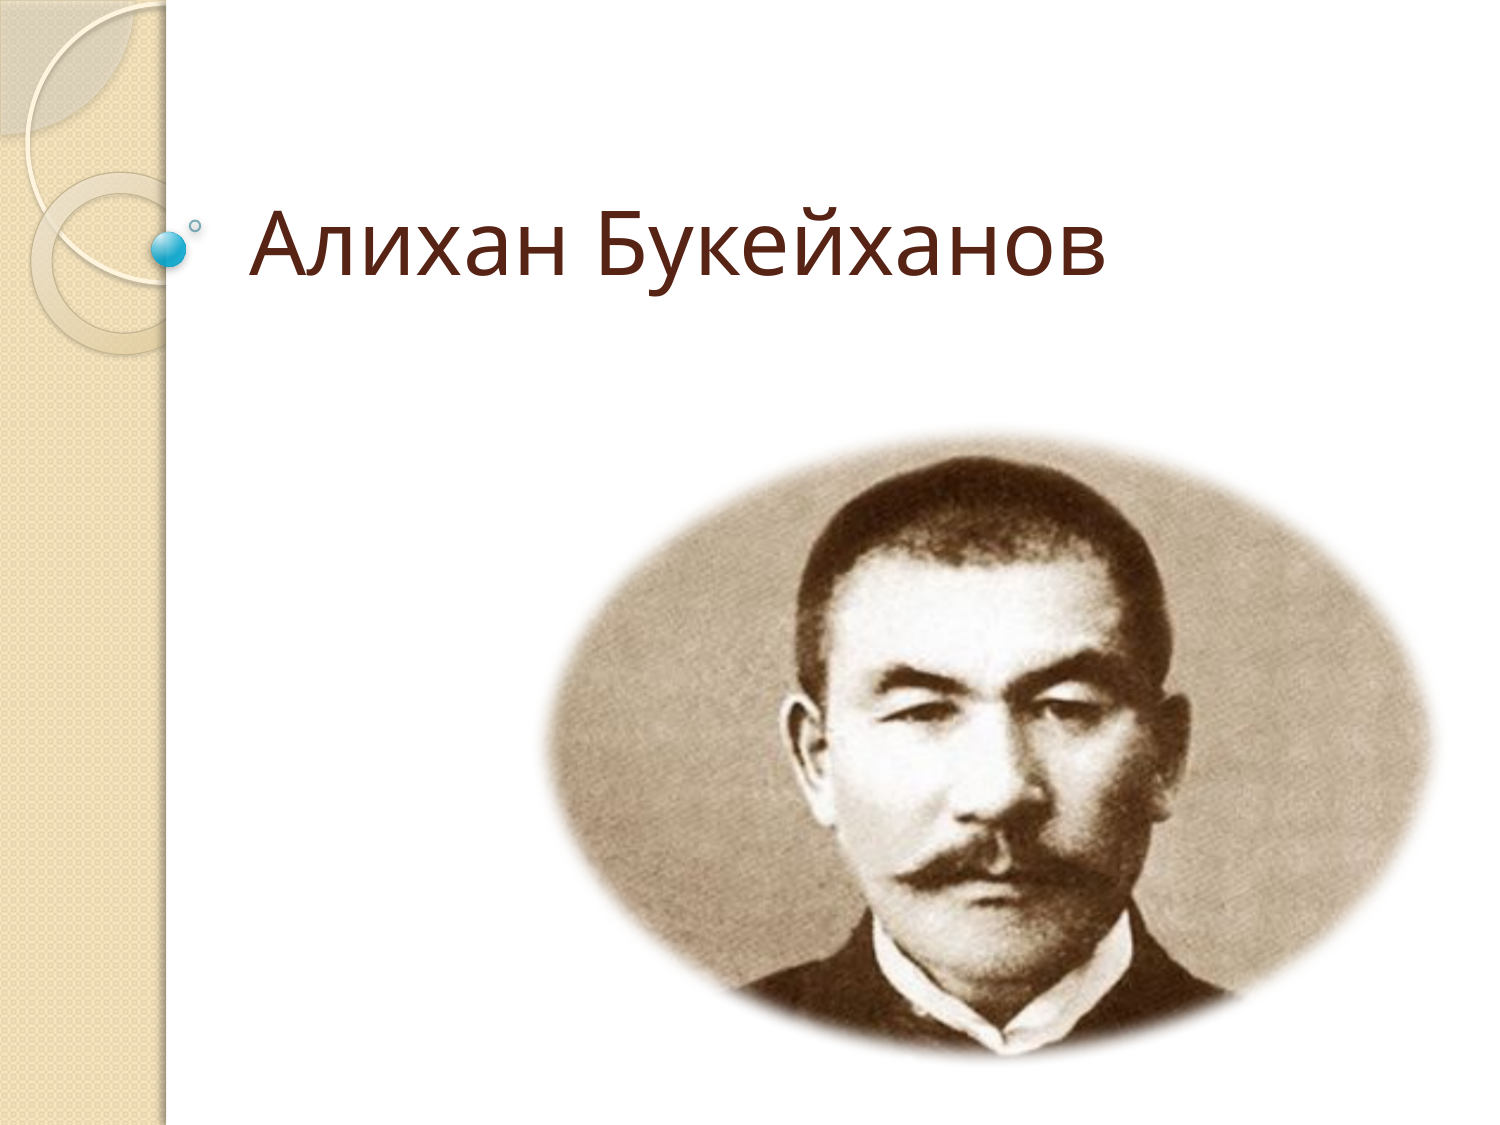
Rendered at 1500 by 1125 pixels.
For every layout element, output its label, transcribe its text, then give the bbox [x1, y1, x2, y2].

title Алихан Букейханов [234, 59, 1450, 301]
picture [530, 420, 1449, 1070]
